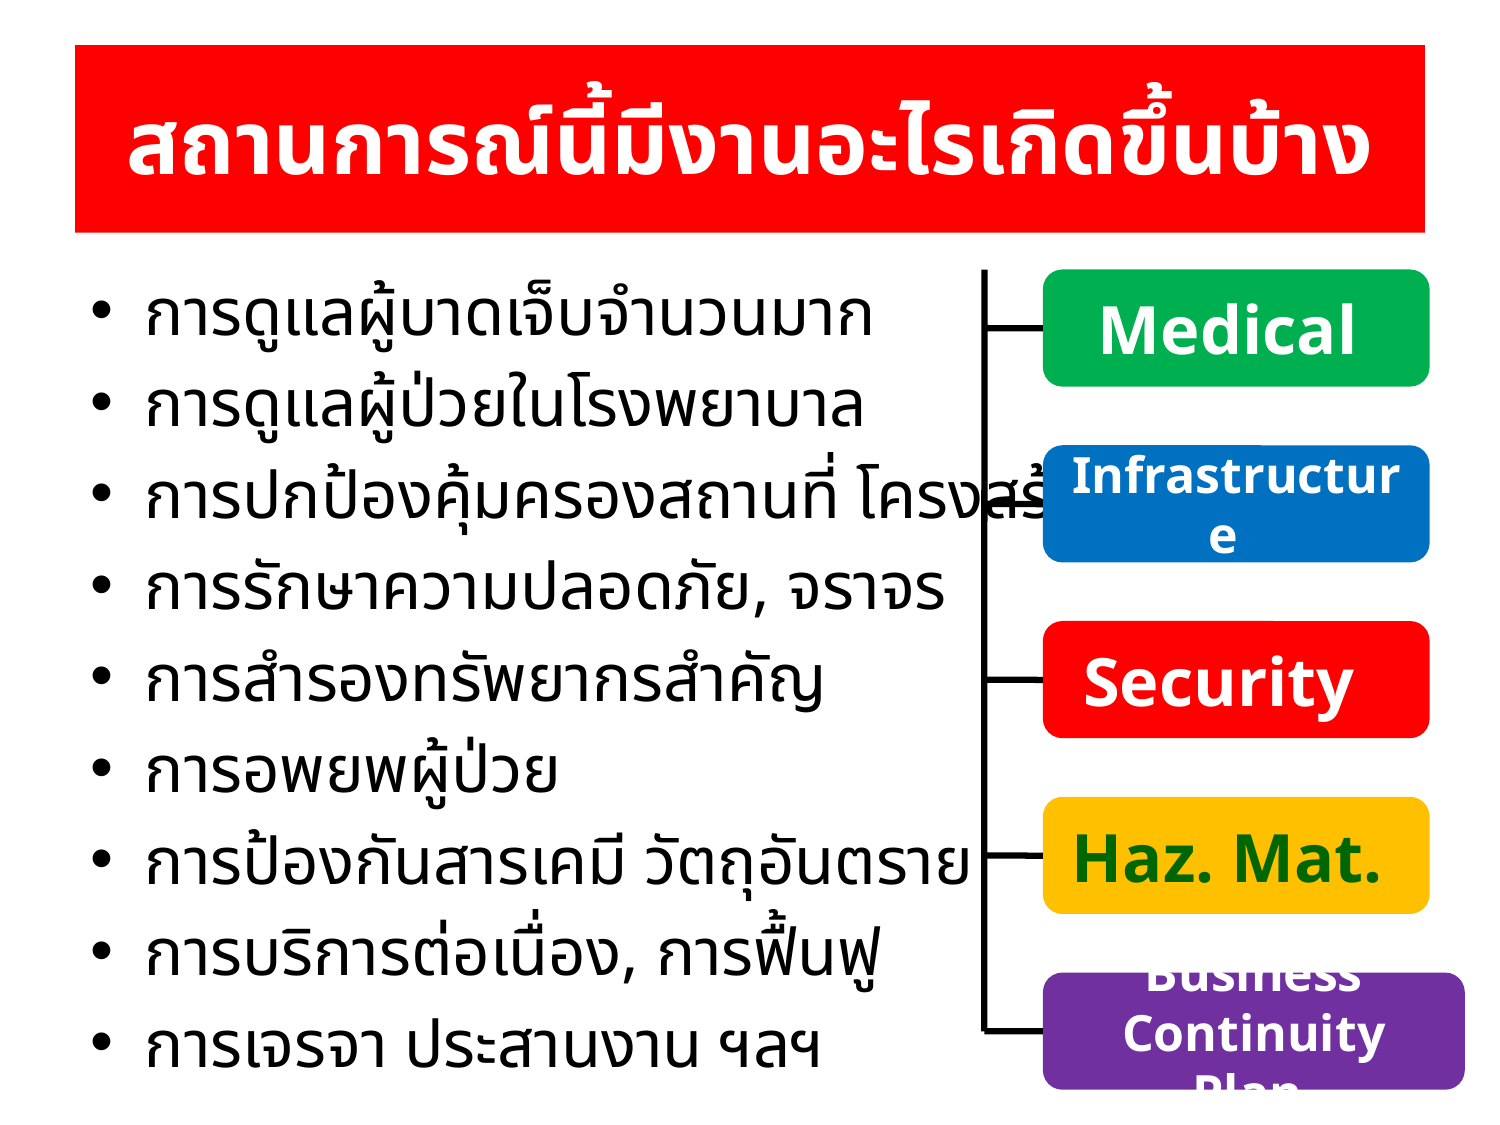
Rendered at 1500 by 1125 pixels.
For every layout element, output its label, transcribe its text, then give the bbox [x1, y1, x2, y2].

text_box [984, 445, 1430, 563]
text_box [984, 796, 1430, 915]
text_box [984, 620, 1430, 739]
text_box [984, 972, 1466, 1090]
title สถานการณ์นี้มีงานอะไรเกิดขึ้นบ้าง [75, 45, 1425, 233]
list การดูแลผู้บาดเจ็บจำนวนมาก การดูแลผู้ป่วยในโรงพยาบาล การปกป้องคุ้มครองสถานที่ โครงสร้างพื้นฐาน การรักษาความปลอดภัย, จราจร การสำรองทรัพยากรสำคัญ การอพยพผู้ป่วย การป้องกันสารเคมี วัตถุอันตราย การบริการต่อเนื่อง, การฟื้นฟู การเจรจา ประสานงาน ฯลฯ [75, 262, 1425, 1090]
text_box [984, 269, 1430, 387]
